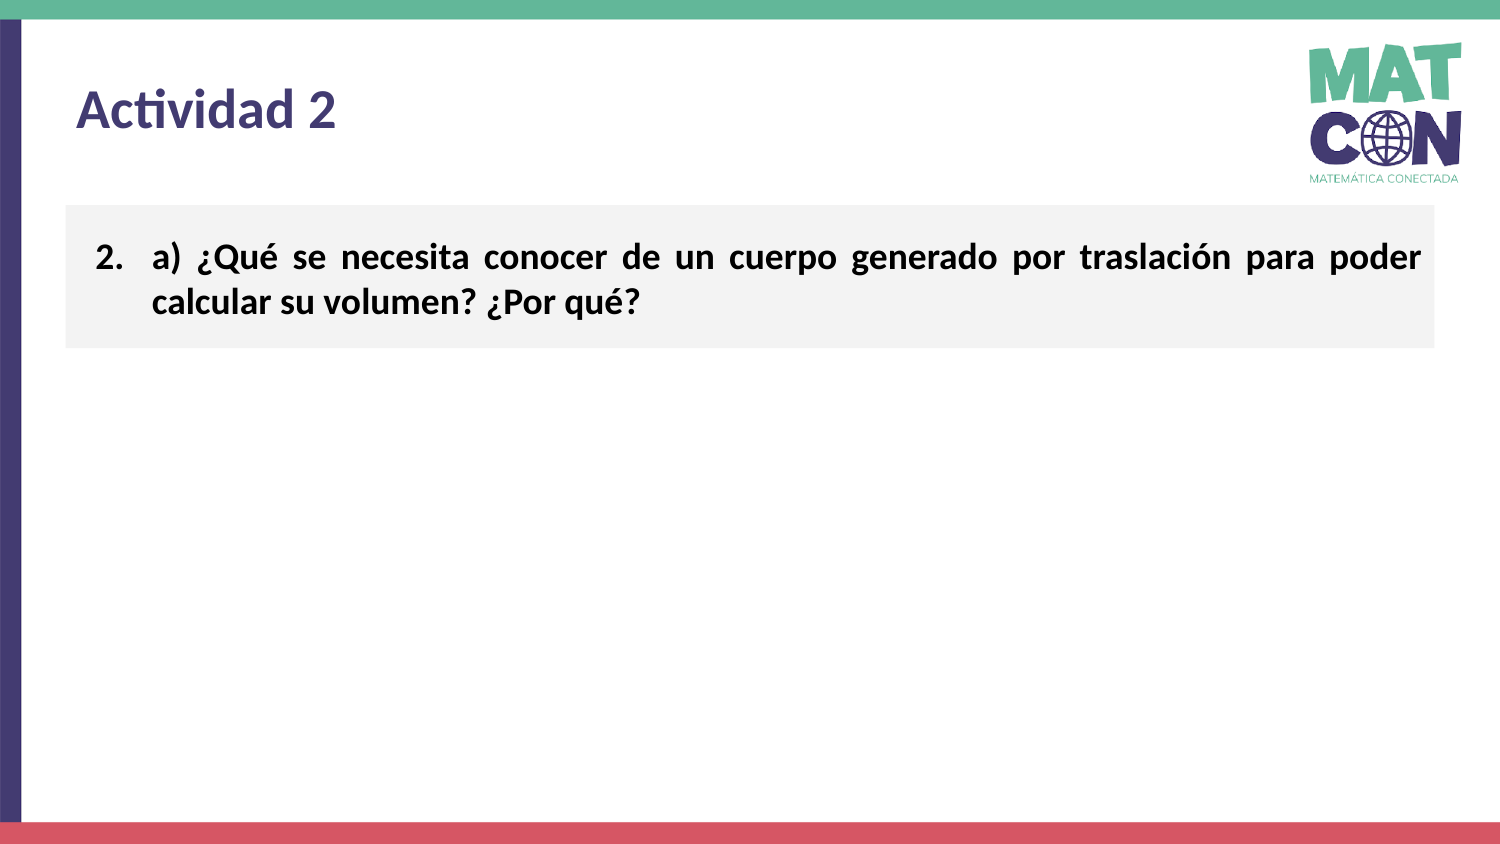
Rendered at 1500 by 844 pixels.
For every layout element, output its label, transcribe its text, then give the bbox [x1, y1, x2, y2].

text_box Actividad 2 [65, 67, 1071, 146]
picture [0, 0, 1500, 844]
text_box a) ¿Qué se necesita conocer de un cuerpo generado por traslación para poder calcular su volumen? ¿Por qué? [65, 205, 1435, 349]
